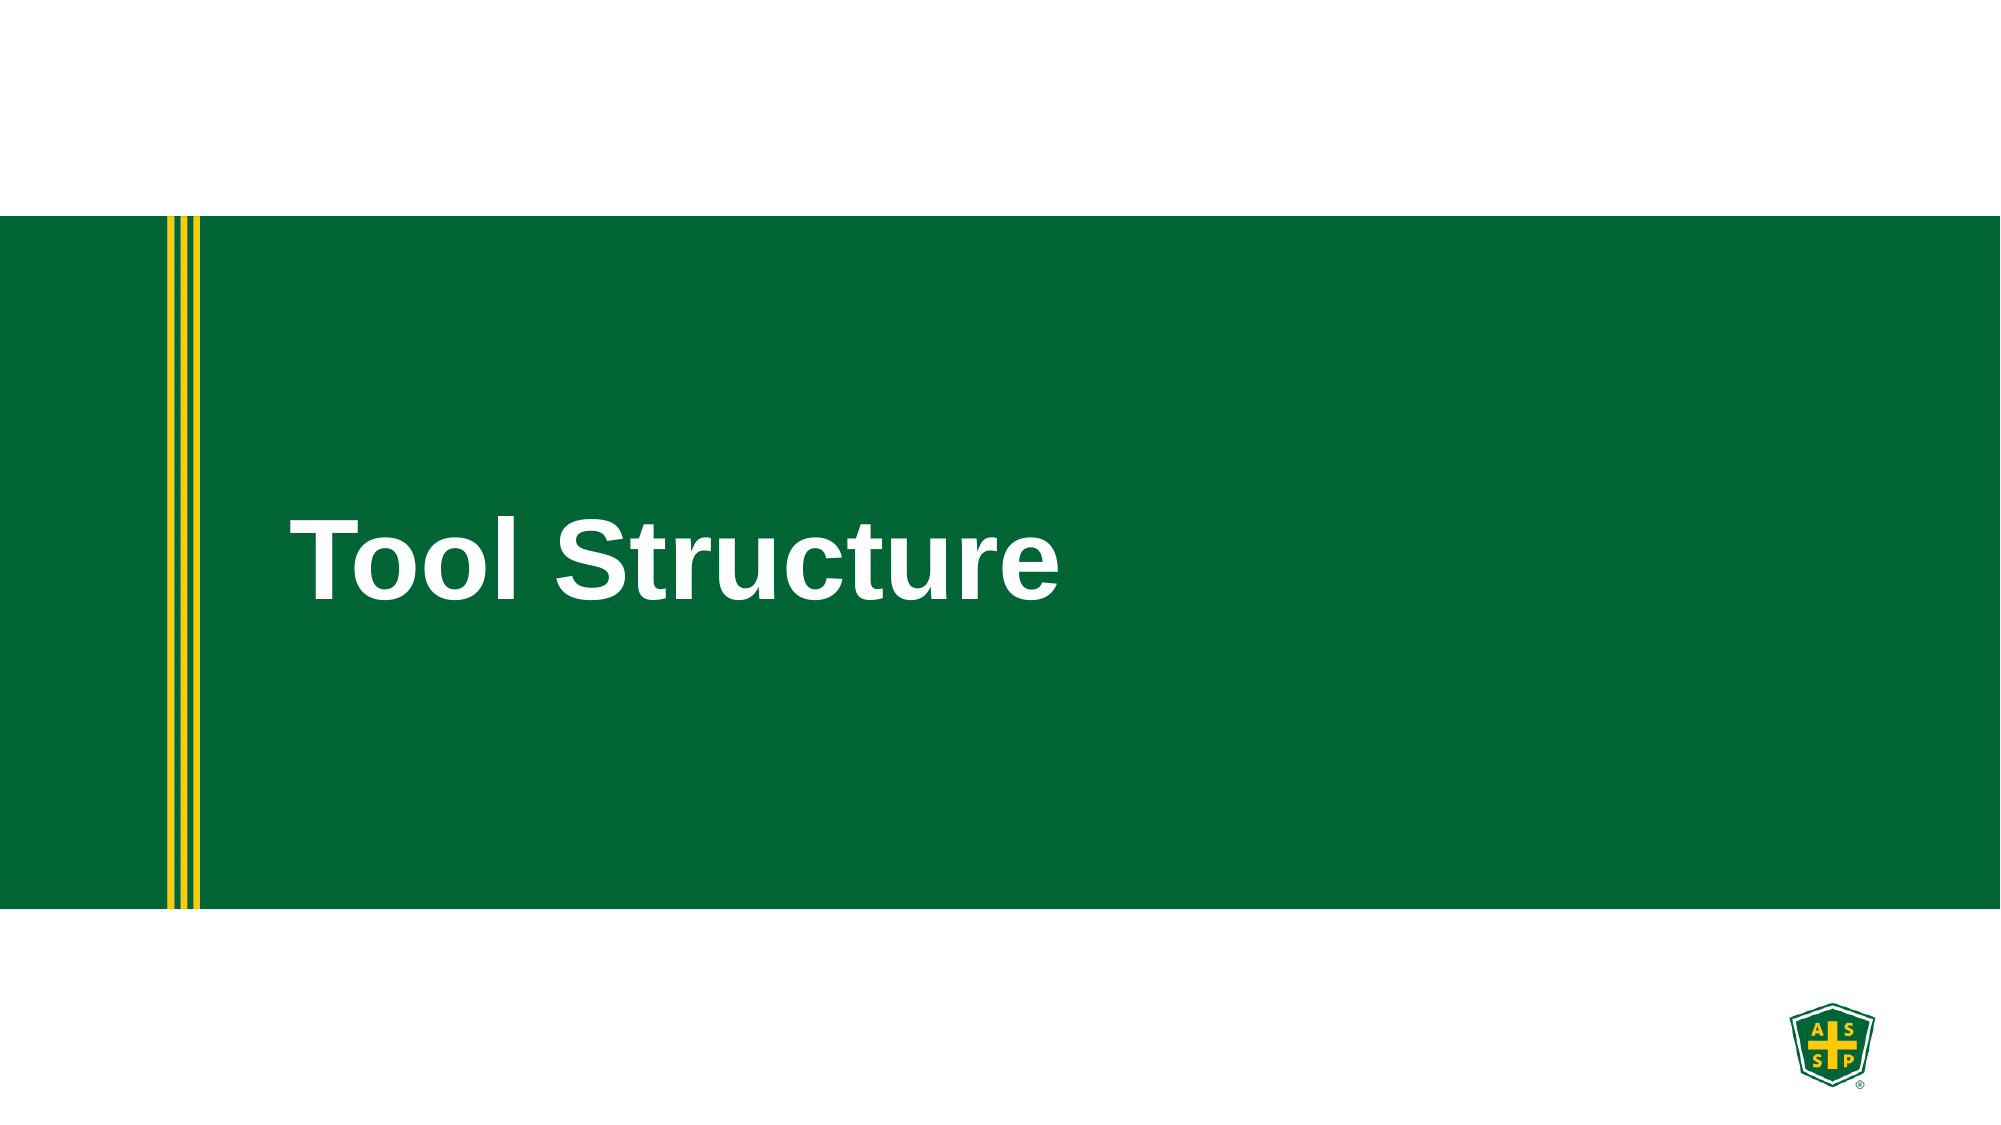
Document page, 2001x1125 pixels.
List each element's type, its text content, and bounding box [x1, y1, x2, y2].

picture [167, 216, 200, 909]
title Tool Structure [274, 379, 1833, 746]
